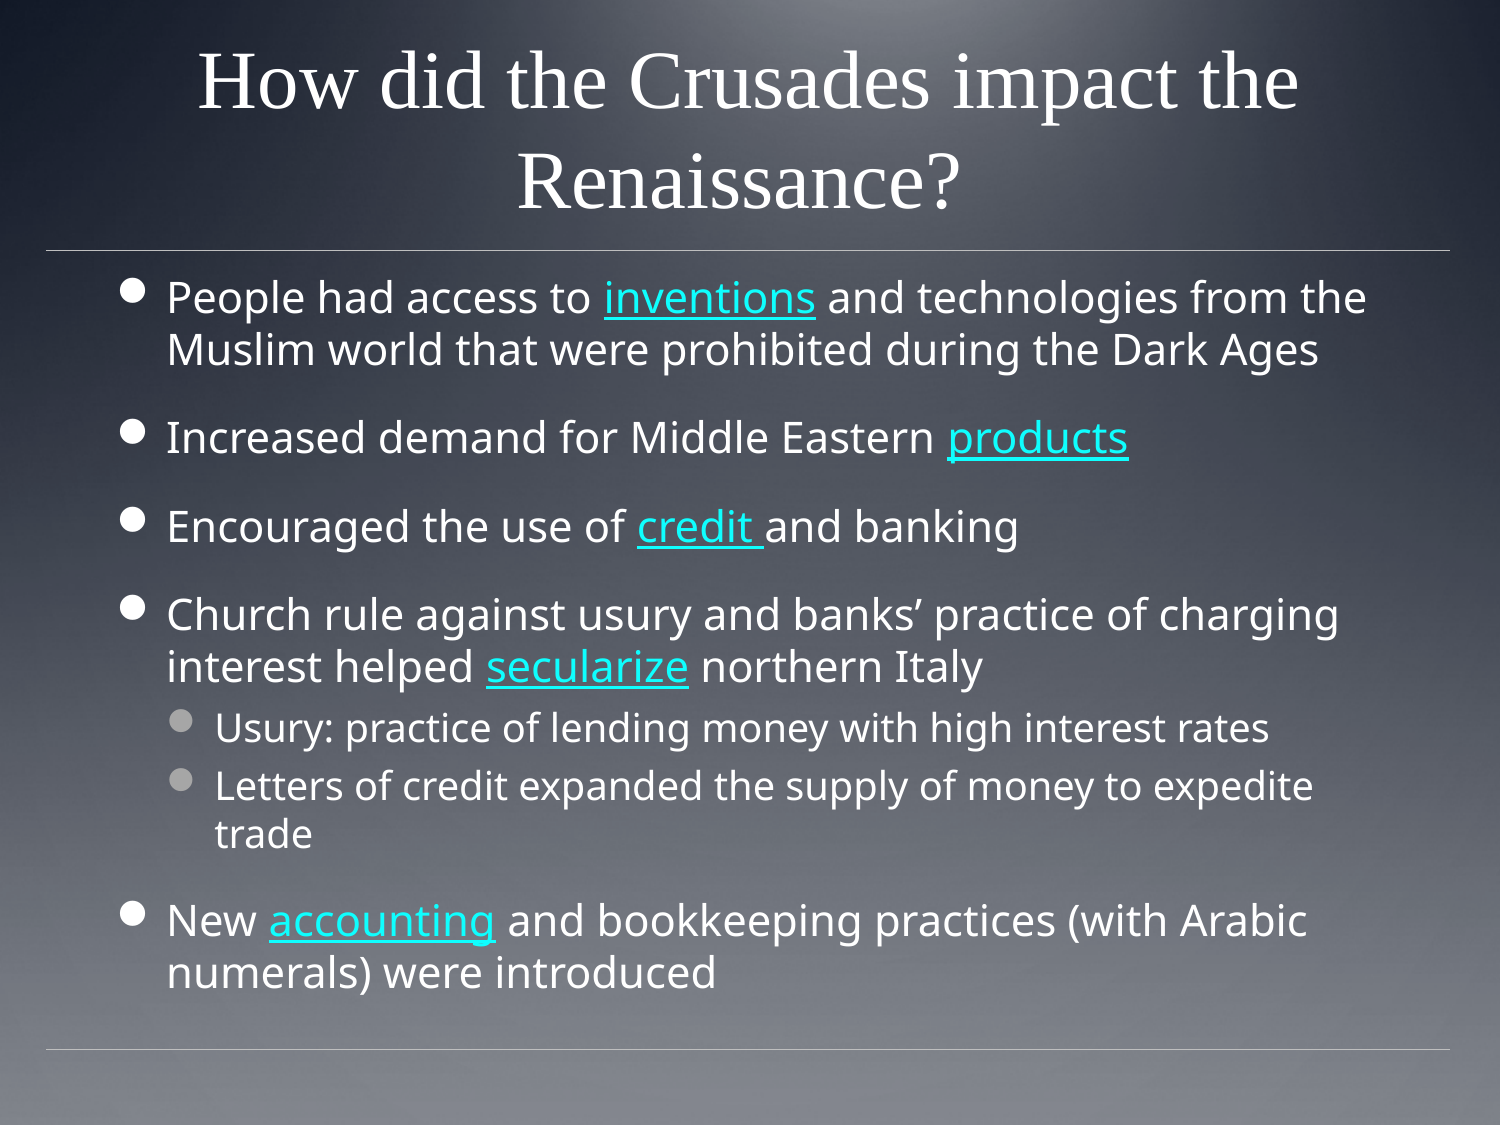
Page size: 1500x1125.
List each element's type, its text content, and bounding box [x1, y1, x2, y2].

title How did the Crusades impact the Renaissance? [105, 17, 1394, 233]
list People had access to inventions and technologies from the Muslim world that were prohibited during the Dark Ages Increased demand for Middle Eastern products Encouraged the use of credit and banking Church rule against usury and banks’ practice of charging interest helped secularize northern Italy Usury: practice of lending money with high interest rates Letters of credit expanded the supply of money to expedite trade New accounting and bookkeeping practices (with Arabic numerals) were introduced [101, 262, 1394, 1053]
